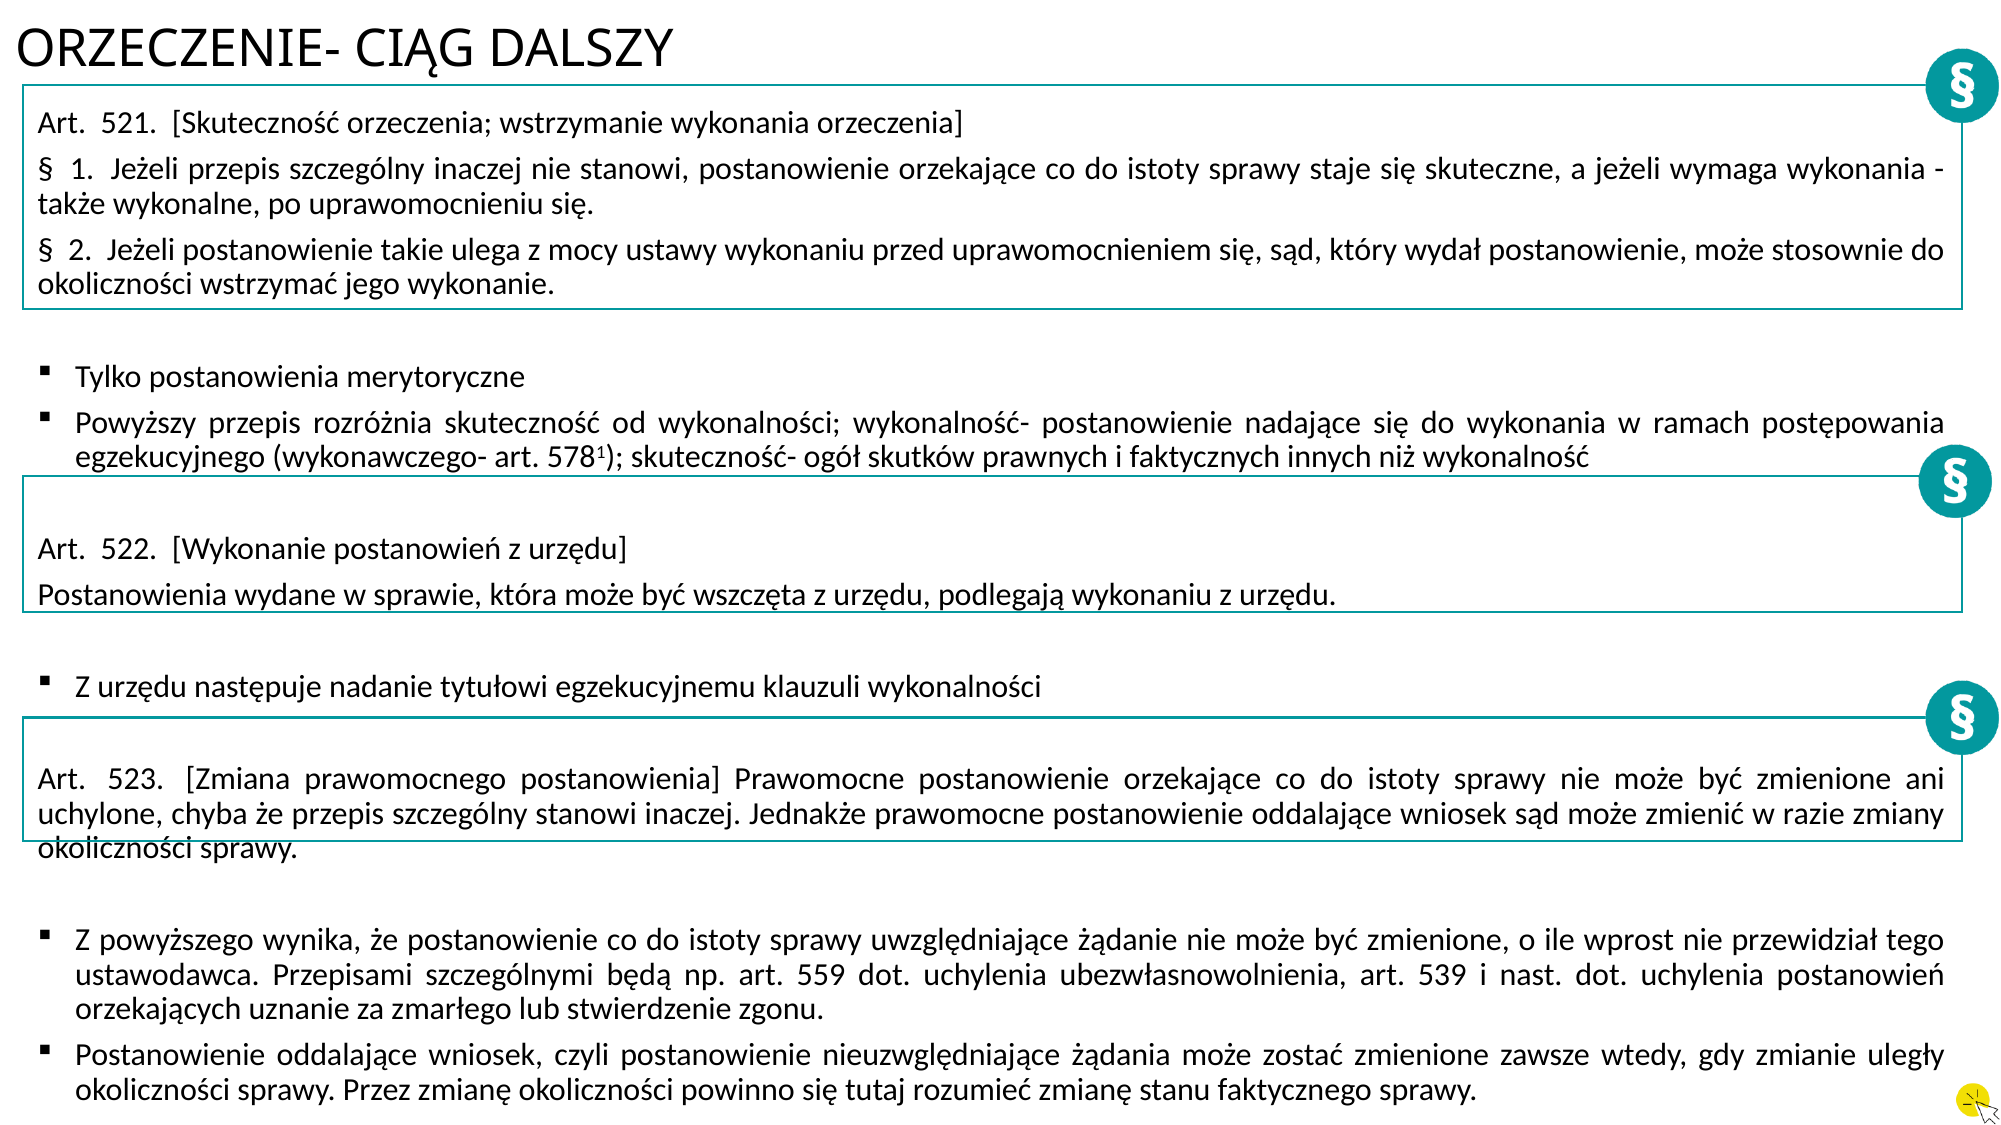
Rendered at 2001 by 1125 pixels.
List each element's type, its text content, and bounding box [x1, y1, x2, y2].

picture [1955, 1081, 2000, 1125]
picture [1888, 414, 2000, 548]
list Art. 521. [Skuteczność orzeczenia; wstrzymanie wykonania orzeczenia] § 1. Jeżeli przepis szczególny inaczej nie stanowi, postanowienie orzekające co do istoty sprawy staje się skuteczne, a jeżeli wymaga wykonania - także wykonalne, po uprawomocnieniu się. § 2. Jeżeli postanowienie takie ulega z mocy ustawy wykonaniu przed uprawomocnieniem się, sąd, który wydał postanowienie, może stosownie do okoliczności wstrzymać jego wykonanie. Tylko postanowienia merytoryczne Powyższy przepis rozróżnia skuteczność od wykonalności; wykonalność- postanowienie nadające się do wykonania w ramach postępowania egzekucyjnego (wykonawczego- art. 5781); skuteczność- ogół skutków prawnych i faktycznych innych niż wykonalność Art. 522. [Wykonanie postanowień z urzędu] Postanowienia wydane w sprawie, która może być wszczęta z urzędu, podlegają wykonaniu z urzędu. Z urzędu następuje nadanie tytułowi egzekucyjnemu klauzuli wykonalności Art. 523. [Zmiana prawomocnego postanowienia] Prawomocne postanowienie orzekające co do istoty sprawy nie może być zmienione ani uchylone, chyba że przepis szczególny stanowi inaczej. Jednakże prawomocne postanowienie oddalające wniosek sąd może zmienić w razie zmiany okoliczności sprawy. Z powyższego wynika, że postanowienie co do istoty sprawy uwzględniające żądanie nie może być zmienione, o ile wprost nie przewidział tego ustawodawca. Przepisami szczególnymi będą np. art. 559 dot. uchylenia ubezwłasnowolnienia, art. 539 i nast. dot. uchylenia postanowień orzekających uznanie za zmarłego lub stwierdzenie zgonu. Postanowienie oddalające wniosek, czyli postanowienie nieuzwględniające żądania może zostać zmienione zawsze wtedy, gdy zmianie uległy okoliczności sprawy. Przez zmianę okoliczności powinno się tutaj rozumieć zmianę stanu faktycznego sprawy. [22, 842, 1963, 1125]
text_box [22, 716, 1963, 842]
list Art. 521. [Skuteczność orzeczenia; wstrzymanie wykonania orzeczenia] § 1. Jeżeli przepis szczególny inaczej nie stanowi, postanowienie orzekające co do istoty sprawy staje się skuteczne, a jeżeli wymaga wykonania - także wykonalne, po uprawomocnieniu się. § 2. Jeżeli postanowienie takie ulega z mocy ustawy wykonaniu przed uprawomocnieniem się, sąd, który wydał postanowienie, może stosownie do okoliczności wstrzymać jego wykonanie. Tylko postanowienia merytoryczne Powyższy przepis rozróżnia skuteczność od wykonalności; wykonalność- postanowienie nadające się do wykonania w ramach postępowania egzekucyjnego (wykonawczego- art. 5781); skuteczność- ogół skutków prawnych i faktycznych innych niż wykonalność Art. 522. [Wykonanie postanowień z urzędu] Postanowienia wydane w sprawie, która może być wszczęta z urzędu, podlegają wykonaniu z urzędu. Z urzędu następuje nadanie tytułowi egzekucyjnemu klauzuli wykonalności Art. 523. [Zmiana prawomocnego postanowienia] Prawomocne postanowienie orzekające co do istoty sprawy nie może być zmienione ani uchylone, chyba że przepis szczególny stanowi inaczej. Jednakże prawomocne postanowienie oddalające wniosek sąd może zmienić w razie zmiany okoliczności sprawy. Z powyższego wynika, że postanowienie co do istoty sprawy uwzględniające żądanie nie może być zmienione, o ile wprost nie przewidział tego ustawodawca. Przepisami szczególnymi będą np. art. 559 dot. uchylenia ubezwłasnowolnienia, art. 539 i nast. dot. uchylenia postanowień orzekających uznanie za zmarłego lub stwierdzenie zgonu. Postanowienie oddalające wniosek, czyli postanowienie nieuzwględniające żądania może zostać zmienione zawsze wtedy, gdy zmianie uległy okoliczności sprawy. Przez zmianę okoliczności powinno się tutaj rozumieć zmianę stanu faktycznego sprawy. [22, 613, 1963, 716]
text_box [22, 84, 1963, 310]
title ORZECZENIE- CIĄG DALSZY [0, 0, 1725, 99]
picture [1895, 18, 2000, 153]
list Art. 521. [Skuteczność orzeczenia; wstrzymanie wykonania orzeczenia] § 1. Jeżeli przepis szczególny inaczej nie stanowi, postanowienie orzekające co do istoty sprawy staje się skuteczne, a jeżeli wymaga wykonania - także wykonalne, po uprawomocnieniu się. § 2. Jeżeli postanowienie takie ulega z mocy ustawy wykonaniu przed uprawomocnieniem się, sąd, który wydał postanowienie, może stosownie do okoliczności wstrzymać jego wykonanie. Tylko postanowienia merytoryczne Powyższy przepis rozróżnia skuteczność od wykonalności; wykonalność- postanowienie nadające się do wykonania w ramach postępowania egzekucyjnego (wykonawczego- art. 5781); skuteczność- ogół skutków prawnych i faktycznych innych niż wykonalność Art. 522. [Wykonanie postanowień z urzędu] Postanowienia wydane w sprawie, która może być wszczęta z urzędu, podlegają wykonaniu z urzędu. Z urzędu następuje nadanie tytułowi egzekucyjnemu klauzuli wykonalności Art. 523. [Zmiana prawomocnego postanowienia] Prawomocne postanowienie orzekające co do istoty sprawy nie może być zmienione ani uchylone, chyba że przepis szczególny stanowi inaczej. Jednakże prawomocne postanowienie oddalające wniosek sąd może zmienić w razie zmiany okoliczności sprawy. Z powyższego wynika, że postanowienie co do istoty sprawy uwzględniające żądanie nie może być zmienione, o ile wprost nie przewidział tego ustawodawca. Przepisami szczególnymi będą np. art. 559 dot. uchylenia ubezwłasnowolnienia, art. 539 i nast. dot. uchylenia postanowień orzekających uznanie za zmarłego lub stwierdzenie zgonu. Postanowienie oddalające wniosek, czyli postanowienie nieuzwględniające żądania może zostać zmienione zawsze wtedy, gdy zmianie uległy okoliczności sprawy. Przez zmianę okoliczności powinno się tutaj rozumieć zmianę stanu faktycznego sprawy. [22, 310, 1963, 475]
picture [1895, 650, 2000, 785]
text_box [22, 475, 1963, 613]
